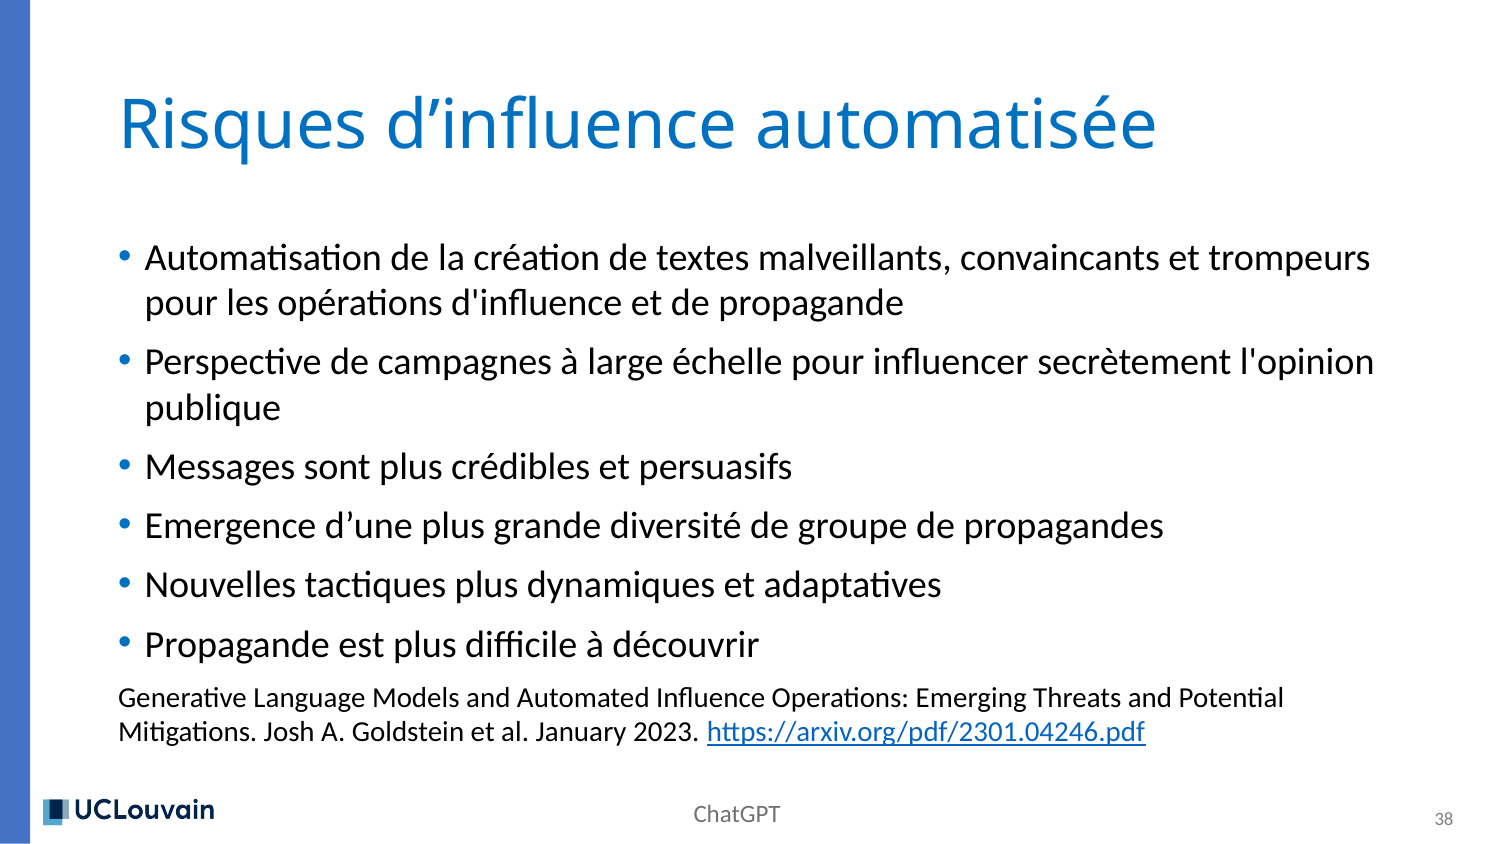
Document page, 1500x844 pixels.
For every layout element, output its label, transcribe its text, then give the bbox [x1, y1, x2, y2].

picture [30, 786, 227, 832]
title Risques d’influence automatisée [103, 44, 1397, 208]
list Automatisation de la création de textes malveillants, convaincants et trompeurs pour les opérations d'influence et de propagande Perspective de campagnes à large échelle pour influencer secrètement l'opinion publique Messages sont plus crédibles et persuasifs Emergence d’une plus grande diversité de groupe de propagandes Nouvelles tactiques plus dynamiques et adaptatives Propagande est plus difficile à découvrir Generative Language Models and Automated Influence Operations: Emerging Threats and Potential Mitigations. Josh A. Goldstein et al. January 2023. https://arxiv.org/pdf/2301.04246.pdf [103, 224, 1397, 760]
